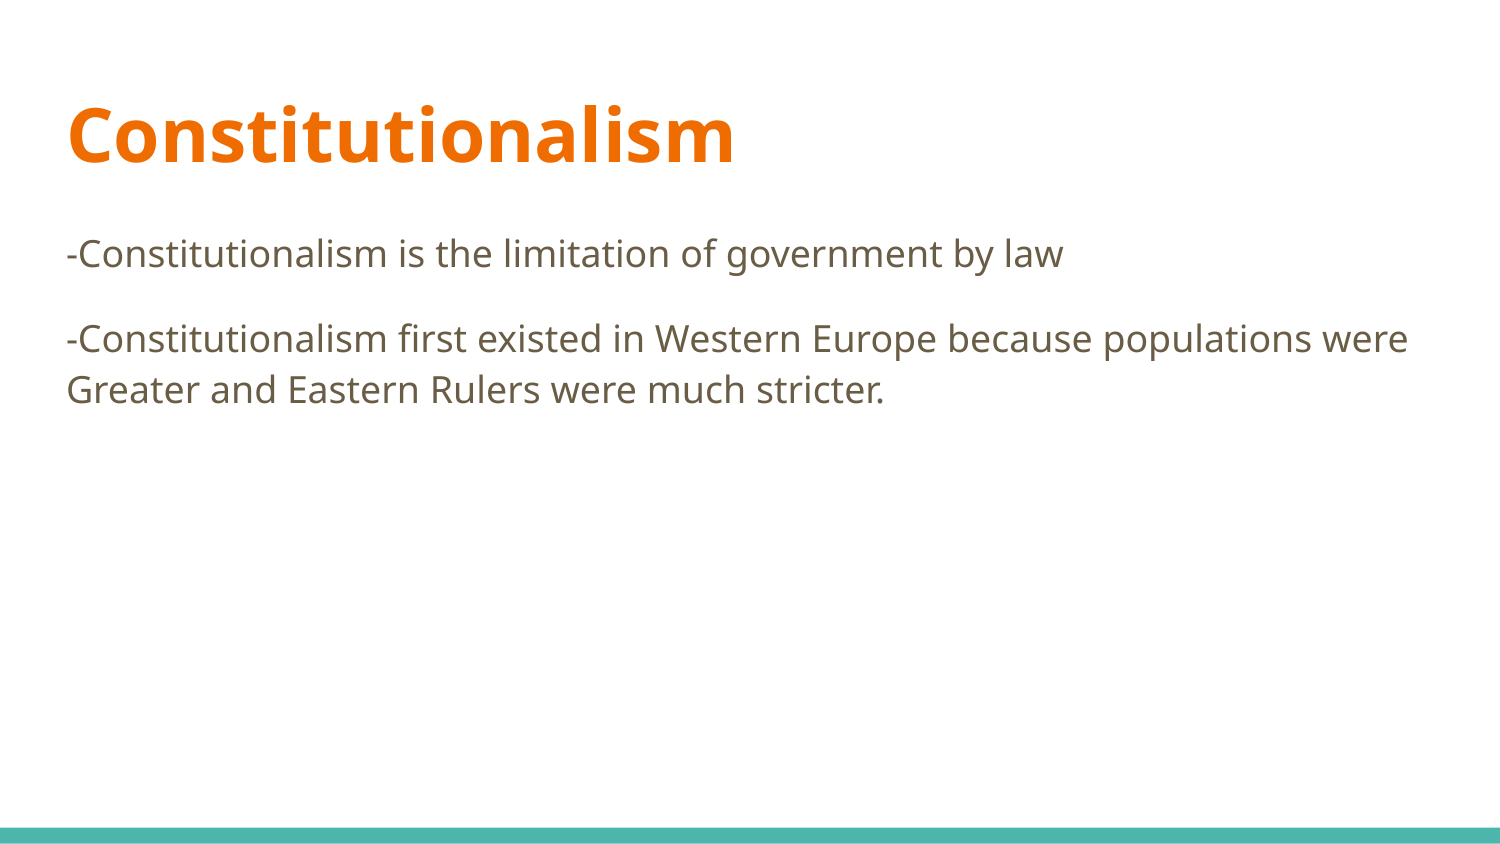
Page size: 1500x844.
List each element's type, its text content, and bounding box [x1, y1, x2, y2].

list -Constitutionalism is the limitation of government by law -Constitutionalism first existed in Western Europe because populations were Greater and Eastern Rulers were much stricter. [51, 207, 1449, 750]
title Constitutionalism [51, 72, 1449, 189]
